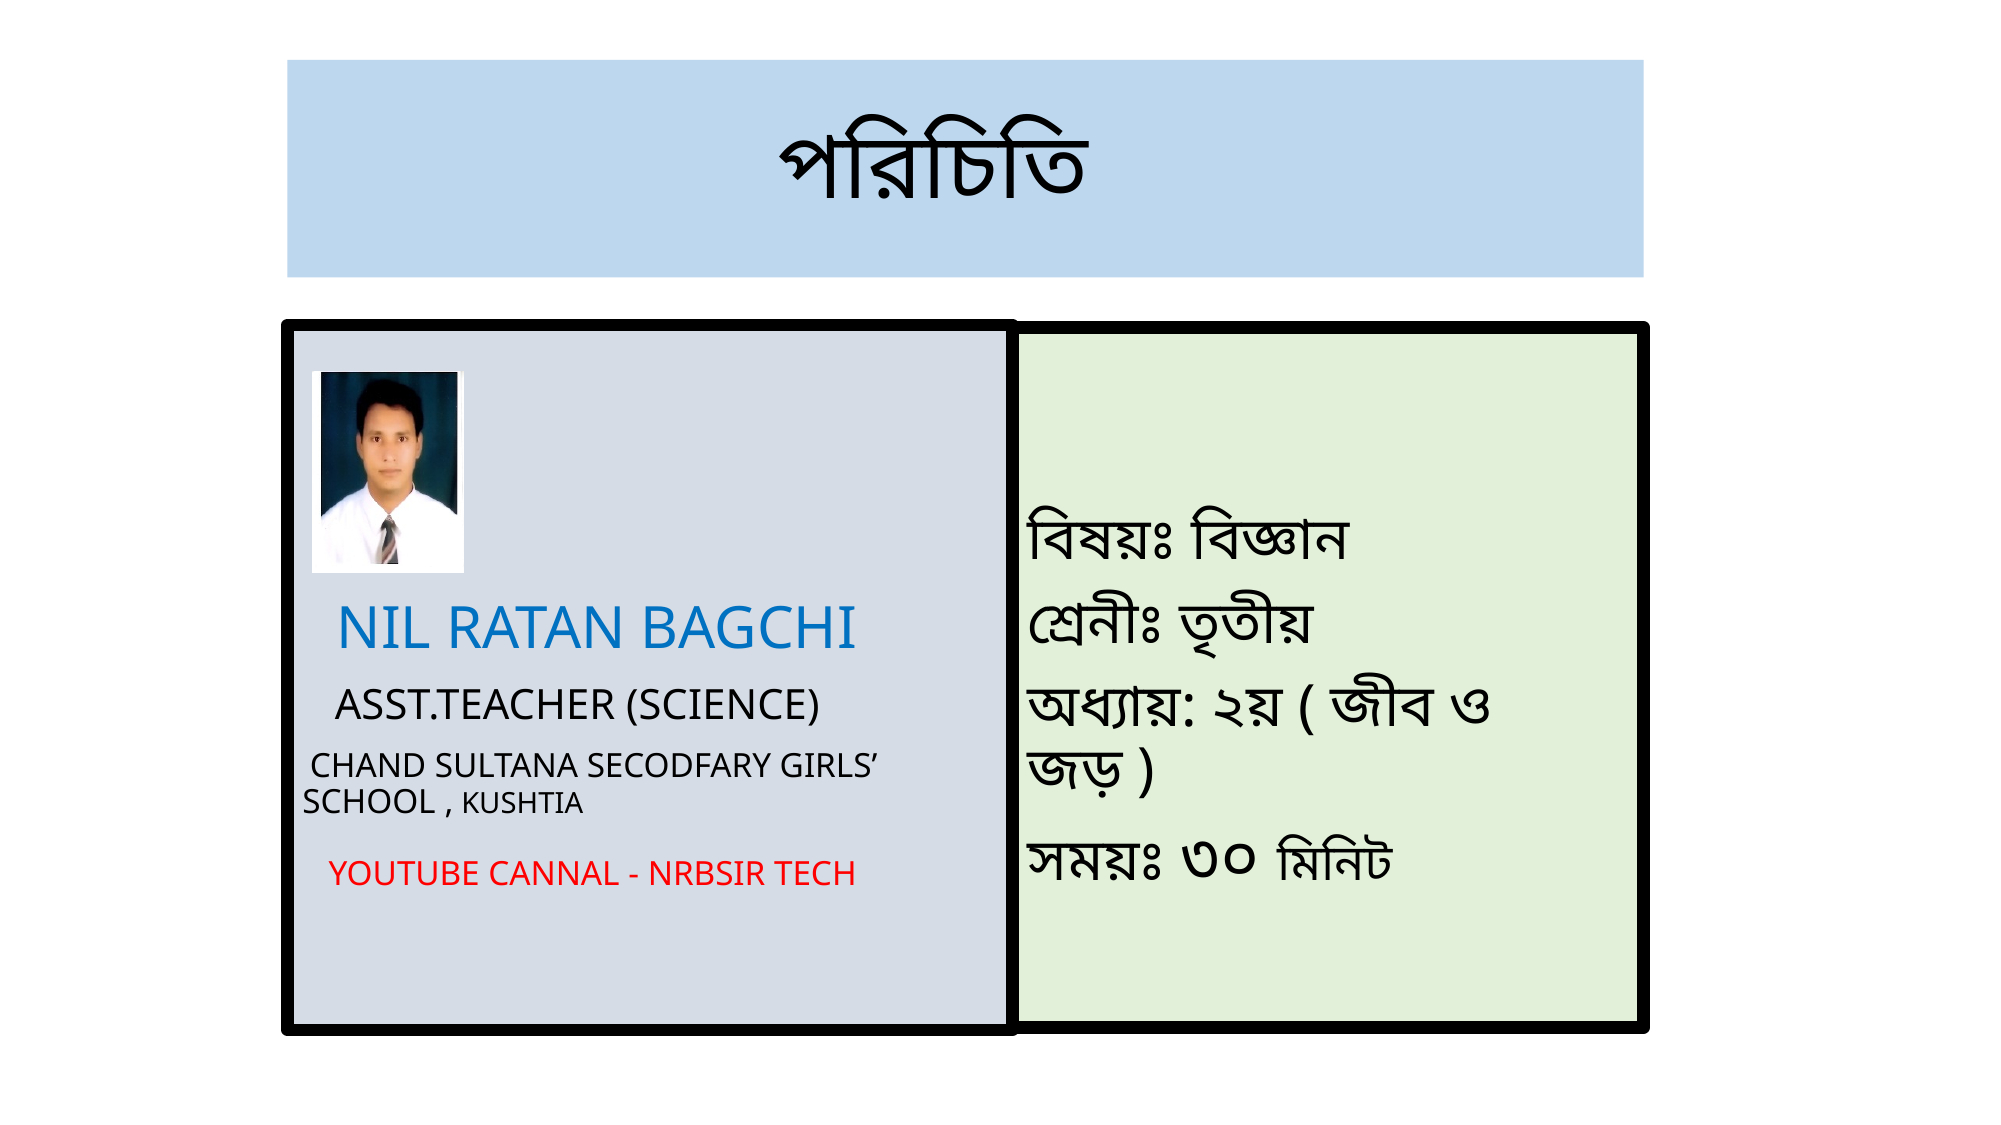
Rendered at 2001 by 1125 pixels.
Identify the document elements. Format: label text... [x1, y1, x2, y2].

list NIL RATAN BAGCHI ASST.TEACHER (SCIENCE) CHAND SULTANA SECODFARY GIRLS’ SCHOOL , KUSHTIA YOUTUBE CANNAL - NRBSIR TECH [287, 324, 1013, 1030]
list বিষয়ঃ বিজ্ঞান শ্রেনীঃ তৃতীয় অধ্যায়: ২য় ( জীব ও জড় ) সময়ঃ ৩০ মিনিট [1012, 327, 1644, 1028]
text_box [417, 698, 1155, 761]
title পরিচিতি [287, 59, 1644, 278]
picture [312, 371, 464, 573]
